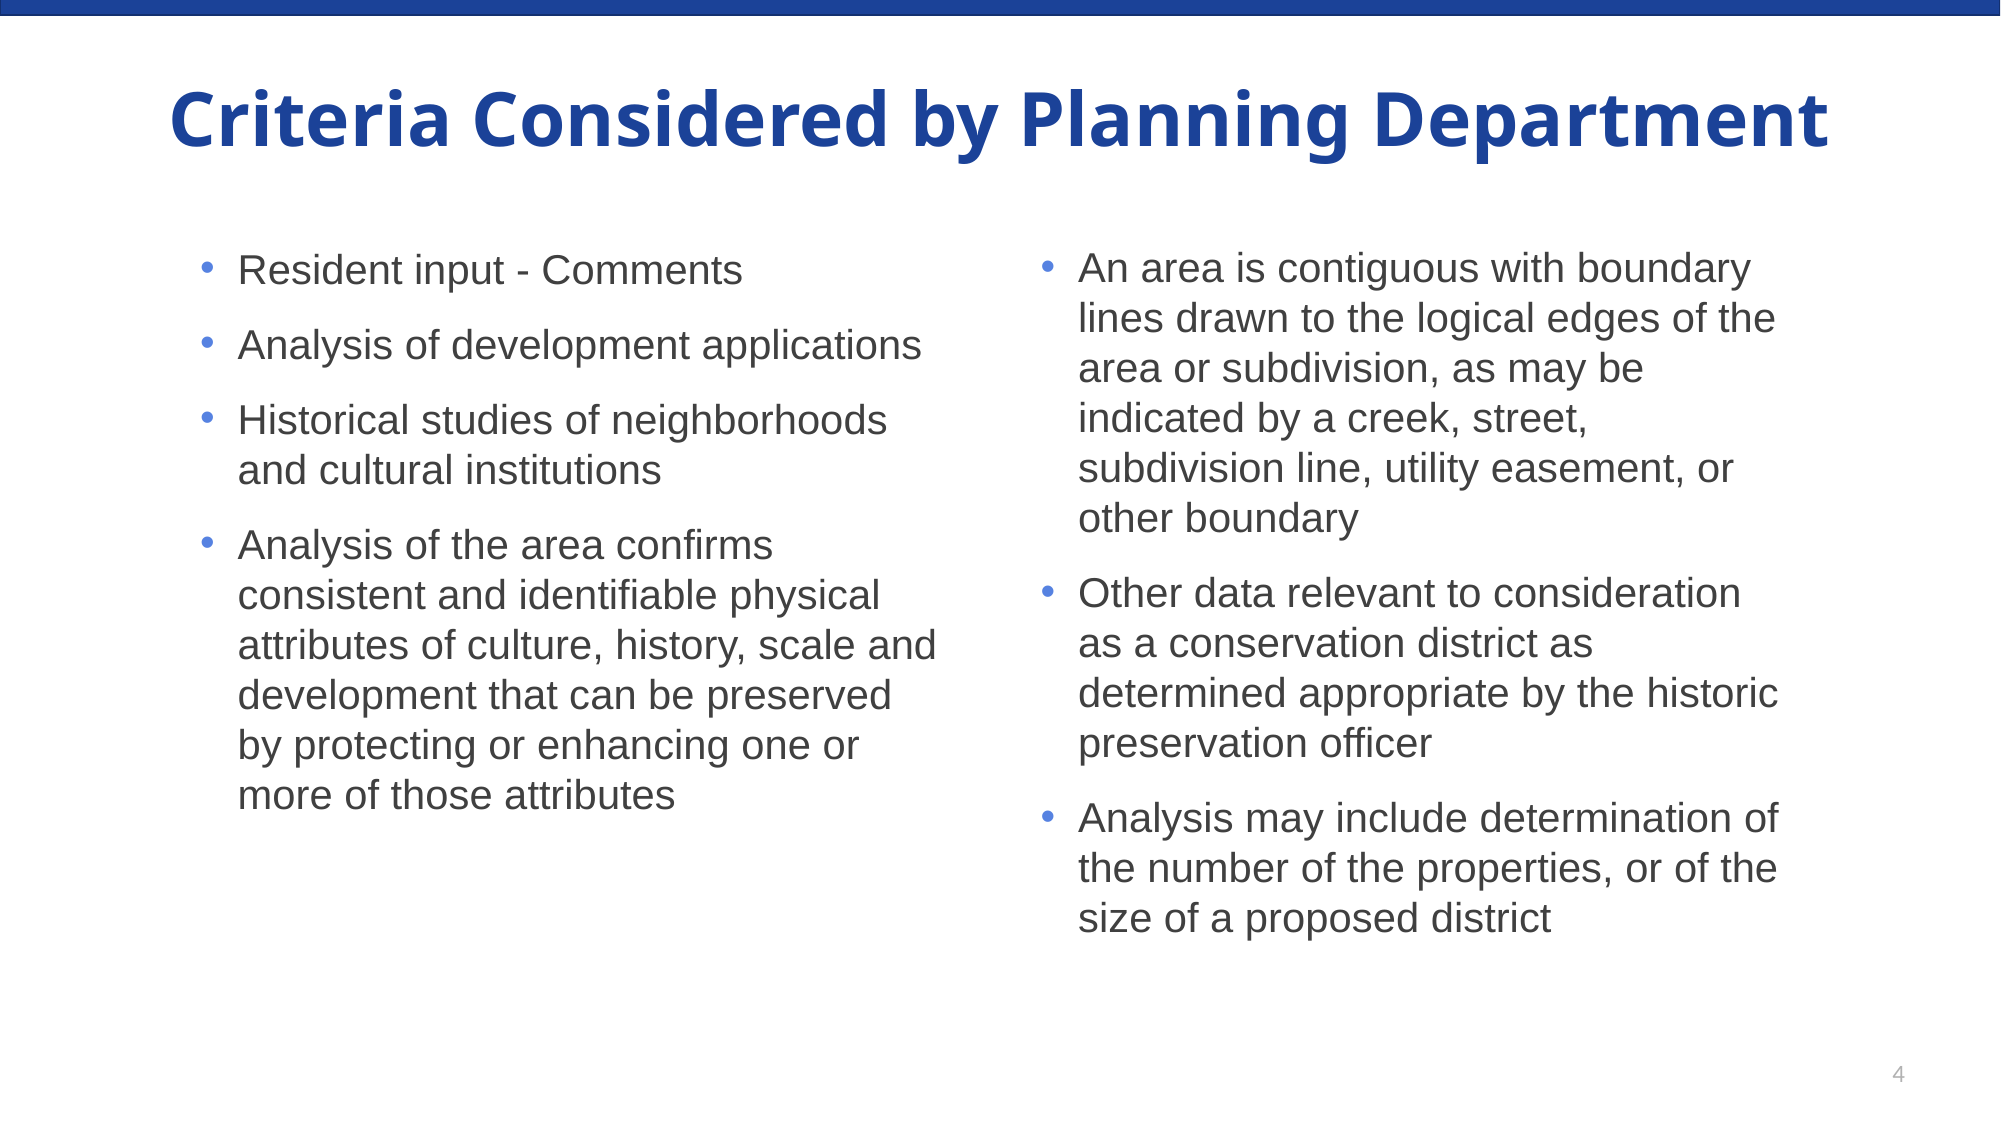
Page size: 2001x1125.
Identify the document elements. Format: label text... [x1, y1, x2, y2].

list Resident input - Comments Analysis of development applications Historical studies of neighborhoods and cultural institutions Analysis of the area confirms consistent and identifiable physical attributes of culture, history, scale and development that can be preserved by protecting or enhancing one or more of those attributes [185, 235, 963, 995]
slide_number 4 [1470, 1042, 1921, 1103]
text_box An area is contiguous with boundary lines drawn to the logical edges of the area or subdivision, as may be indicated by a creek, street, subdivision line, utility easement, or other boundary Other data relevant to consideration as a conservation district as determined appropriate by the historic preservation officer Analysis may include determination of the number of the properties, or of the size of a proposed district [1025, 233, 1803, 993]
title Criteria Considered by Planning Department [0, 73, 2000, 205]
